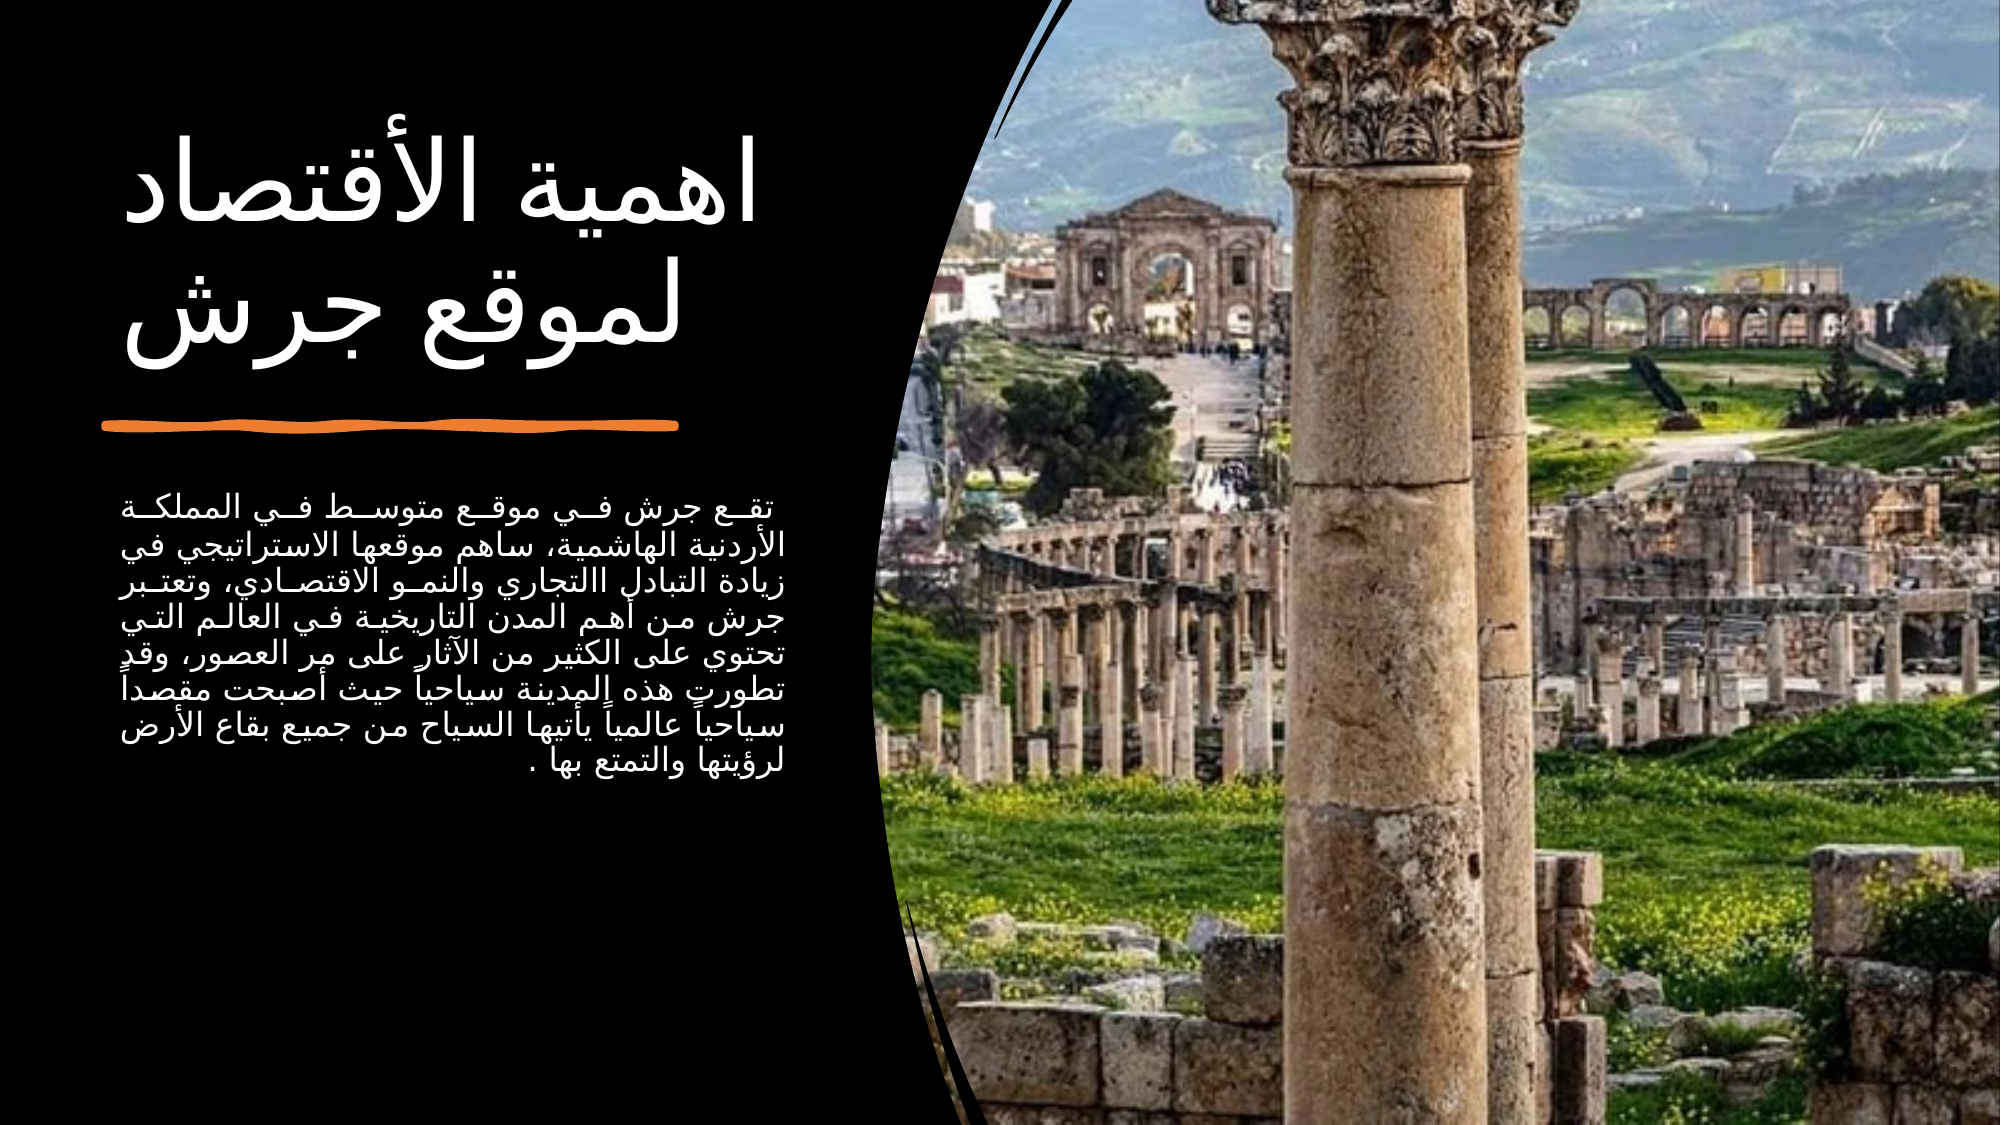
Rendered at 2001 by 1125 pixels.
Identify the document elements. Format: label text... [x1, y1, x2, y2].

title اهمية الأقتصاد لموقع جرش [105, 53, 822, 375]
text_box [103, 421, 676, 431]
list تقع جرش في موقع متوسط في المملكة الأردنية الهاشمية، ساهم موقعها الاستراتيجي في زيادة التبادل االتجاري والنمو الاقتصادي، وتعتبر جرش من أهم المدن التاريخية في العالم التي تحتوي على الكثير من الآثار على مر العصور، وقد تطورت هذه المدينة سياحياً حيث أصبحت مقصداً سياحياً عالمياً يأتيها السياح من جميع بقاع الأرض لرؤيتها والتمتع بها . [105, 471, 802, 1016]
picture [871, 0, 2000, 1125]
text_box [0, 0, 871, 1125]
